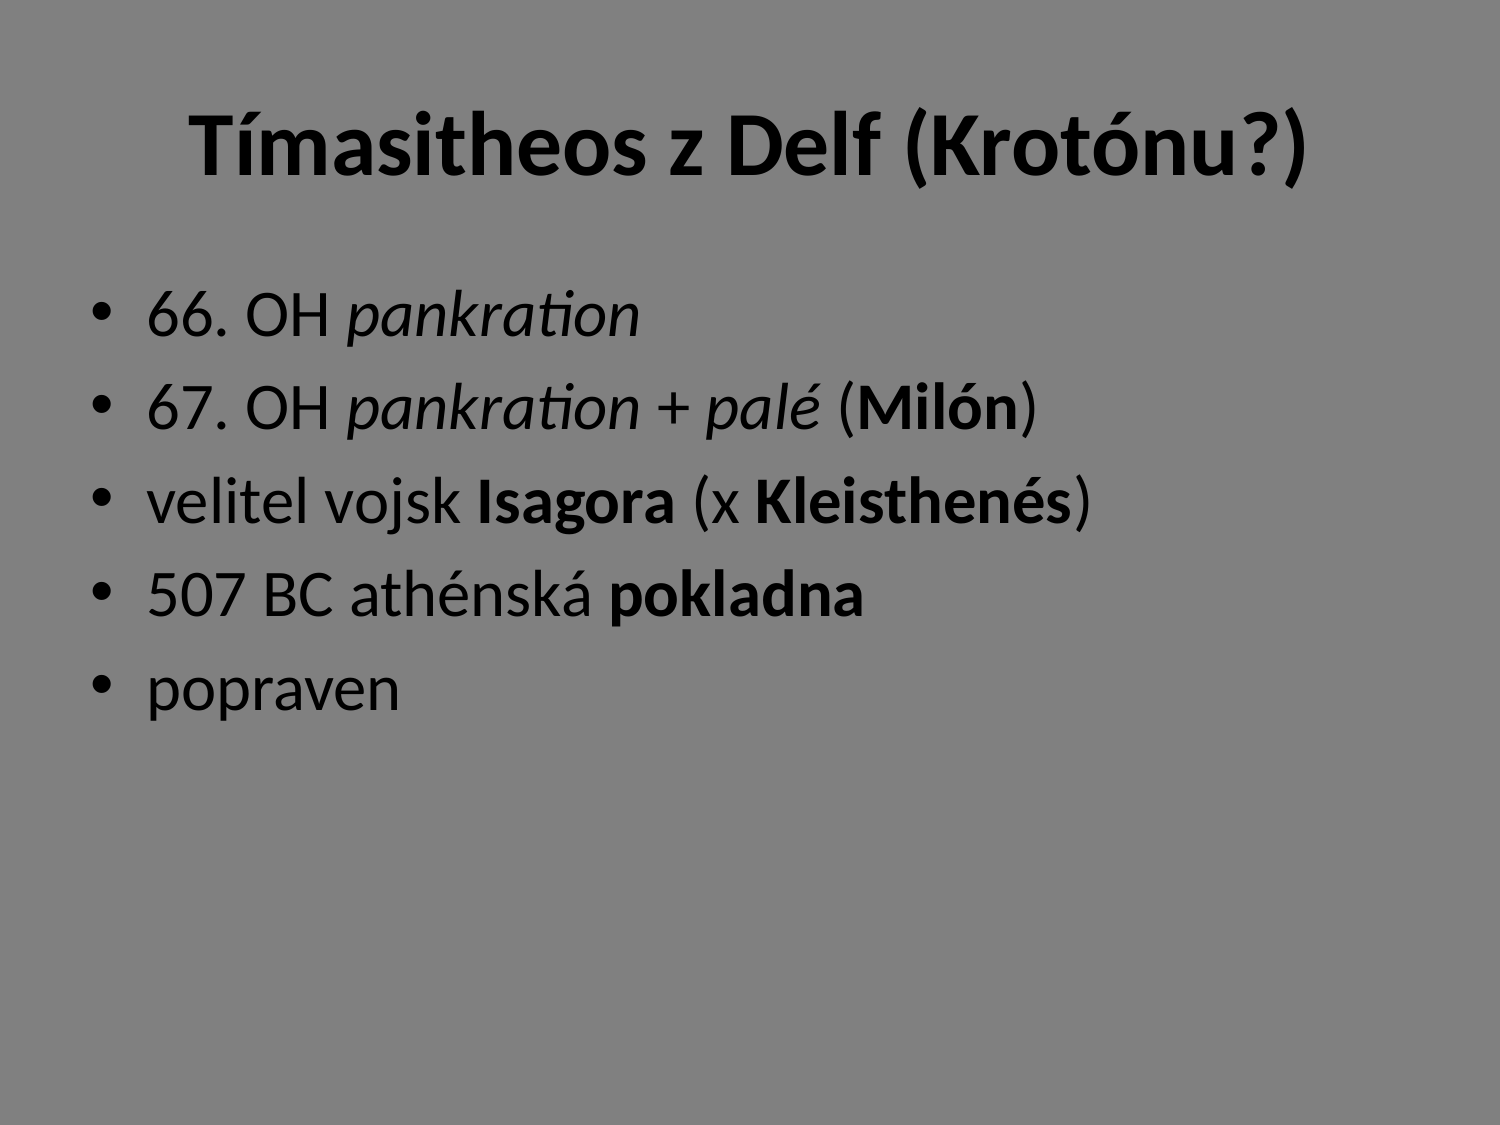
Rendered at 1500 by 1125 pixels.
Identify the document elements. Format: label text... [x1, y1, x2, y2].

list 66. OH pankration 67. OH pankration + palé (Milón) velitel vojsk Isagora (x Kleisthenés) 507 BC athénská pokladna popraven [75, 262, 1425, 1005]
title Tímasitheos z Delf (Krotónu?) [75, 45, 1425, 233]
